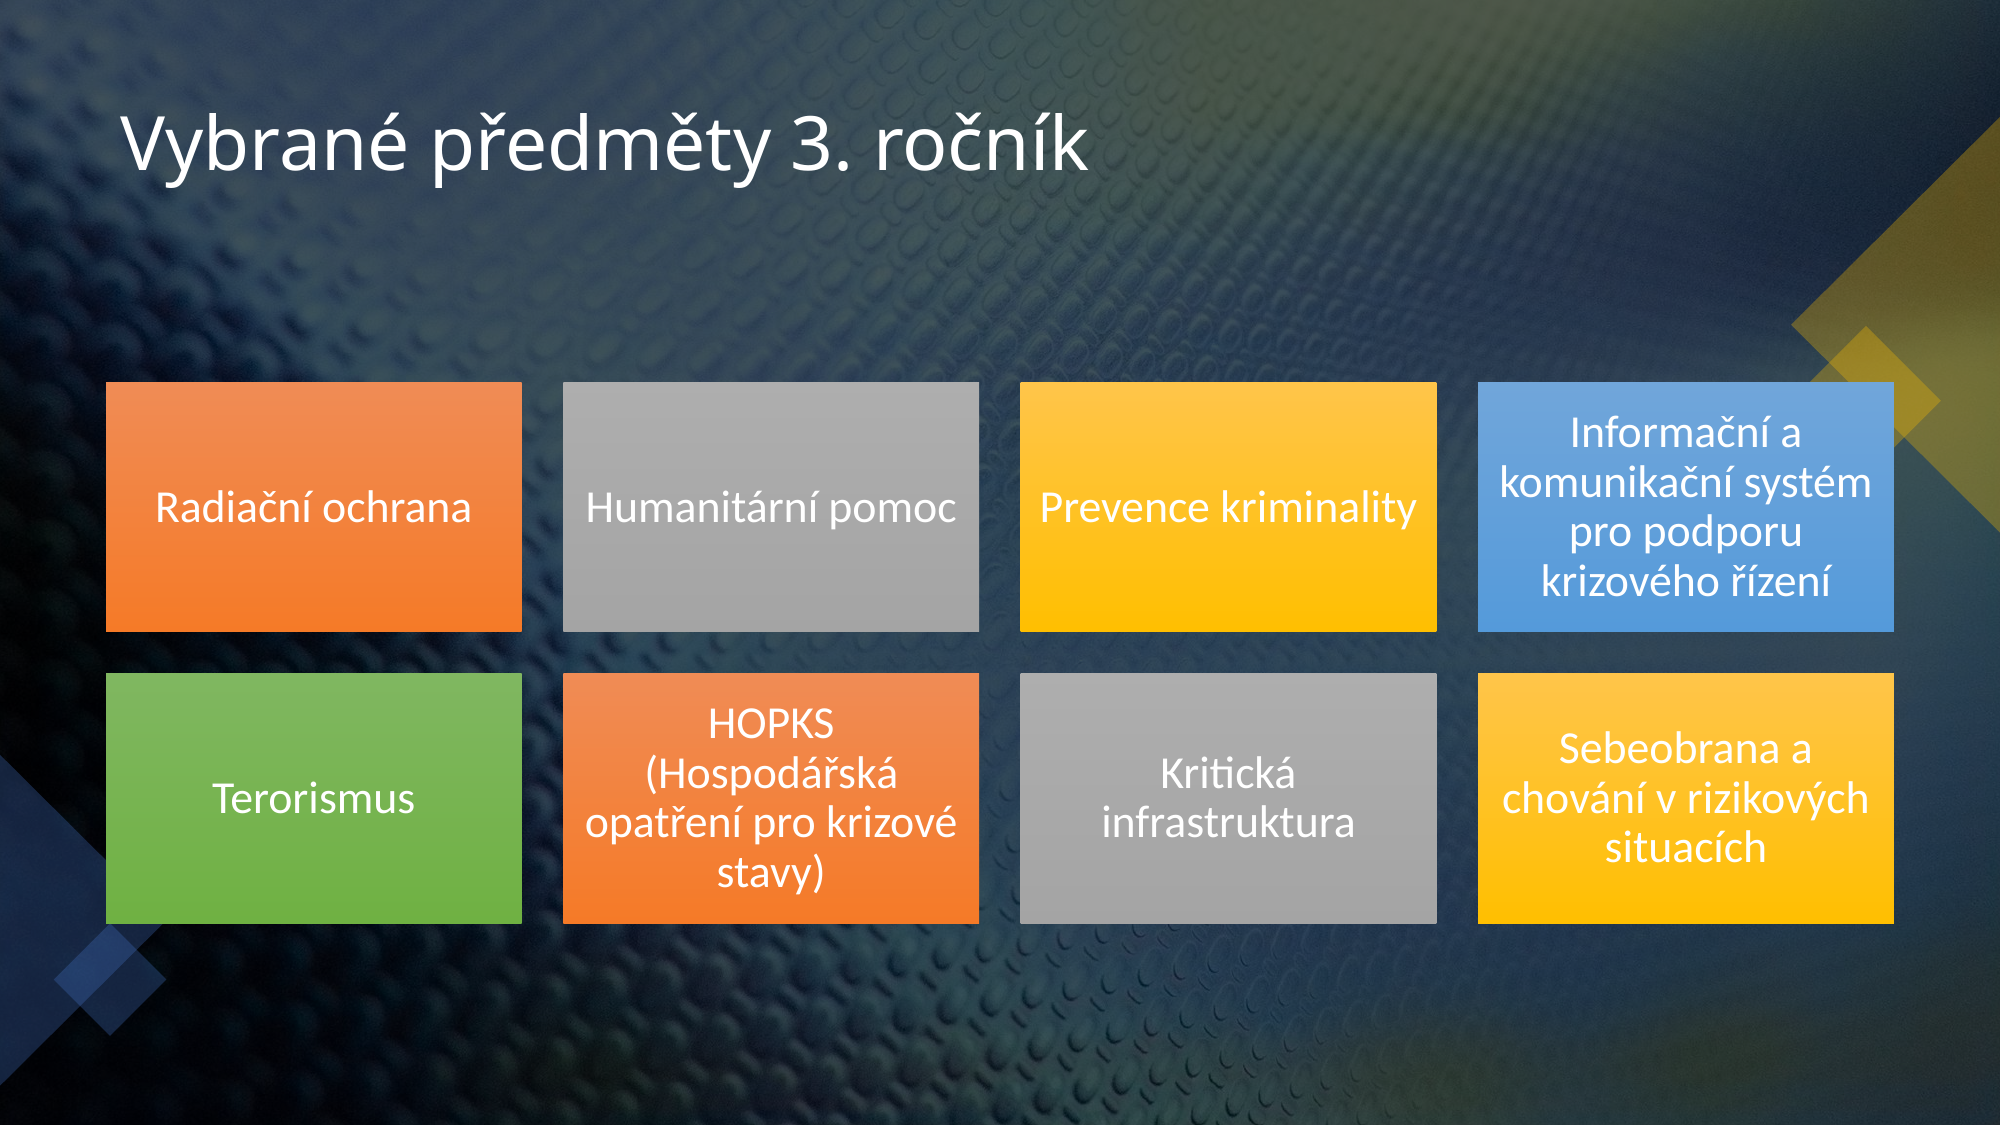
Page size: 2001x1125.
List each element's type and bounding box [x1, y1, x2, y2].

picture [0, 0, 2000, 1125]
list [105, 292, 1895, 1014]
